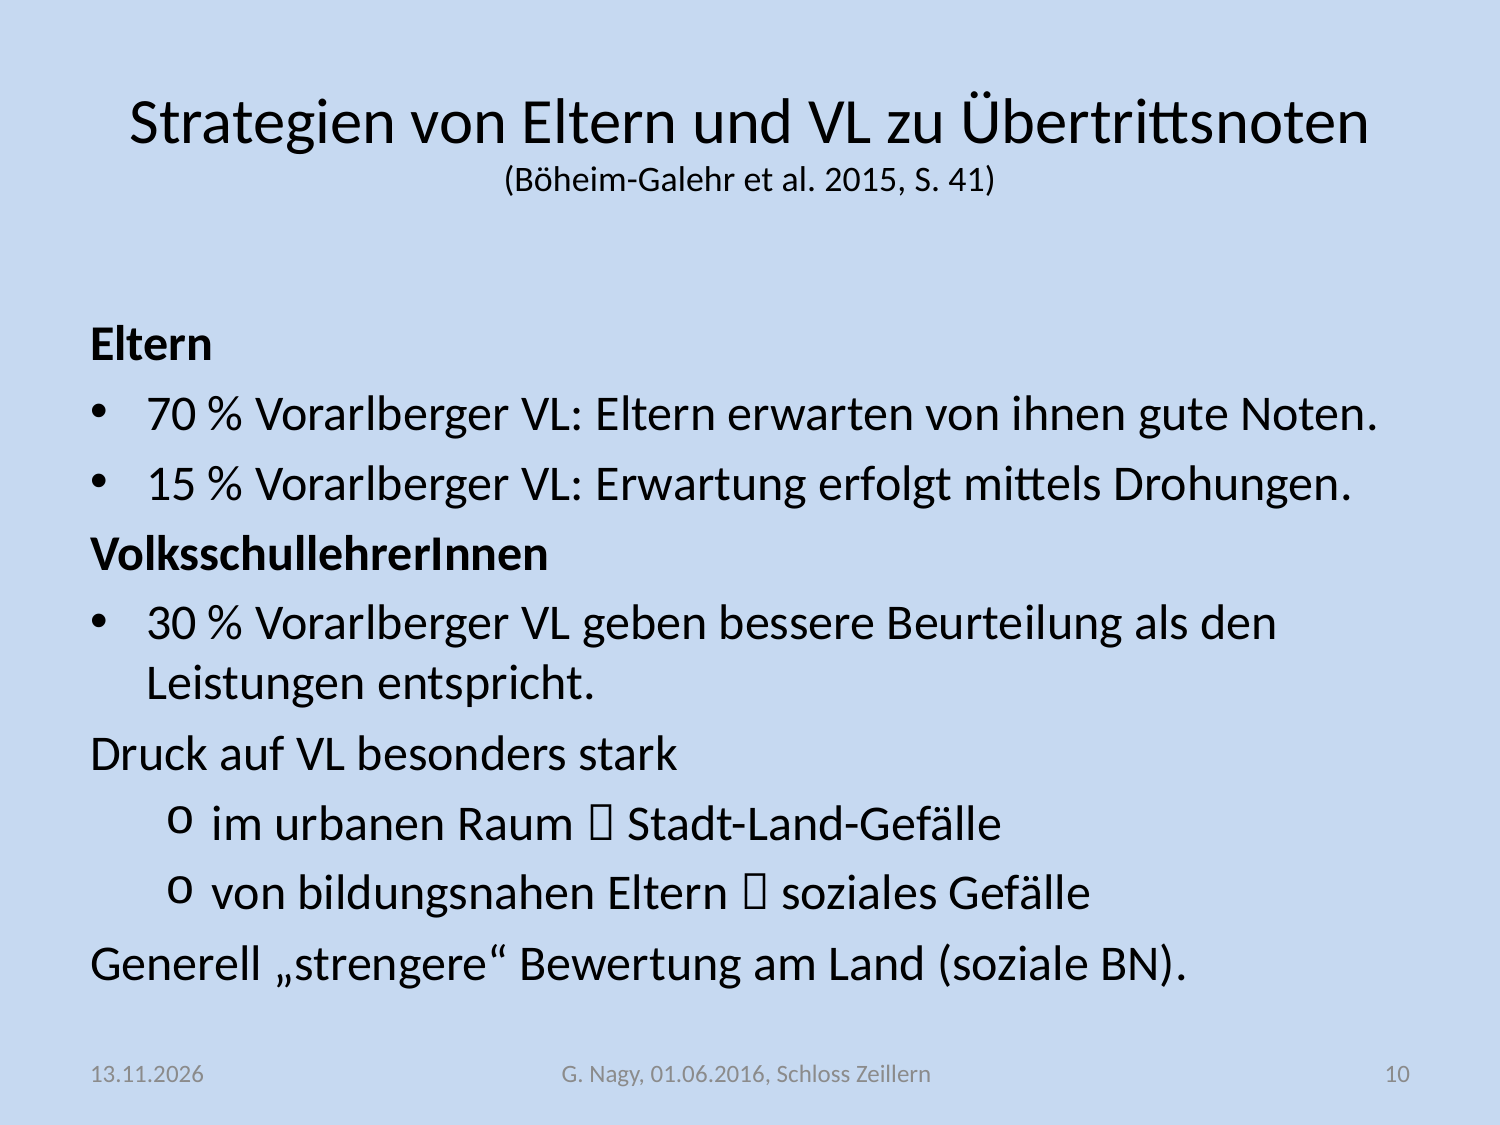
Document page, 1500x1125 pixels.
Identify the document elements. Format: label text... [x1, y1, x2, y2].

title Strategien von Eltern und VL zu Übertrittsnoten (Böheim-Galehr et al. 2015, S. 41) [75, 45, 1425, 233]
footer G. Nagy, 01.06.2016, Schloss Zeillern [512, 1042, 988, 1103]
slide_number 10 [1074, 1042, 1425, 1103]
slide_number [75, 1042, 425, 1103]
list Eltern 70 % Vorarlberger VL: Eltern erwarten von ihnen gute Noten. 15 % Vorarlberger VL: Erwartung erfolgt mittels Drohungen. VolksschullehrerInnen 30 % Vorarlberger VL geben bessere Beurteilung als den Leistungen entspricht. Druck auf VL besonders stark im urbanen Raum  Stadt-Land-Gefälle von bildungsnahen Eltern  soziales Gefälle Generell „strengere“ Bewertung am Land (soziale BN). [75, 302, 1425, 1005]
